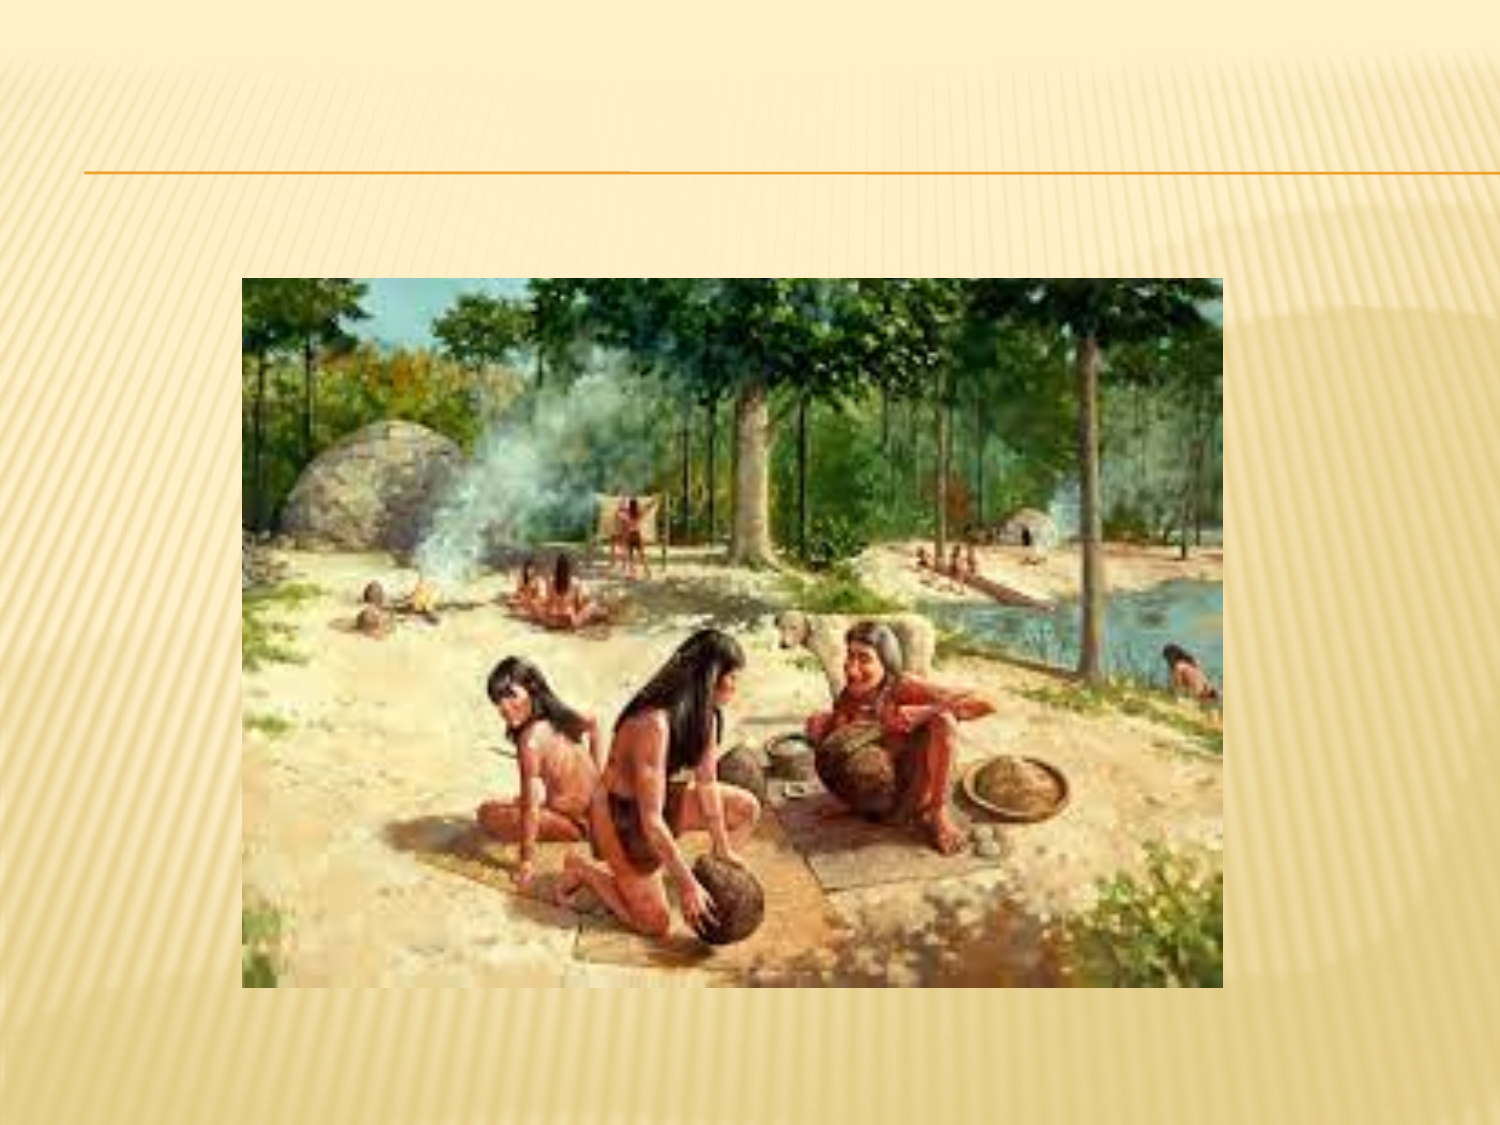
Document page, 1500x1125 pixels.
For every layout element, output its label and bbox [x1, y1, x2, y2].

list [241, 278, 1223, 988]
